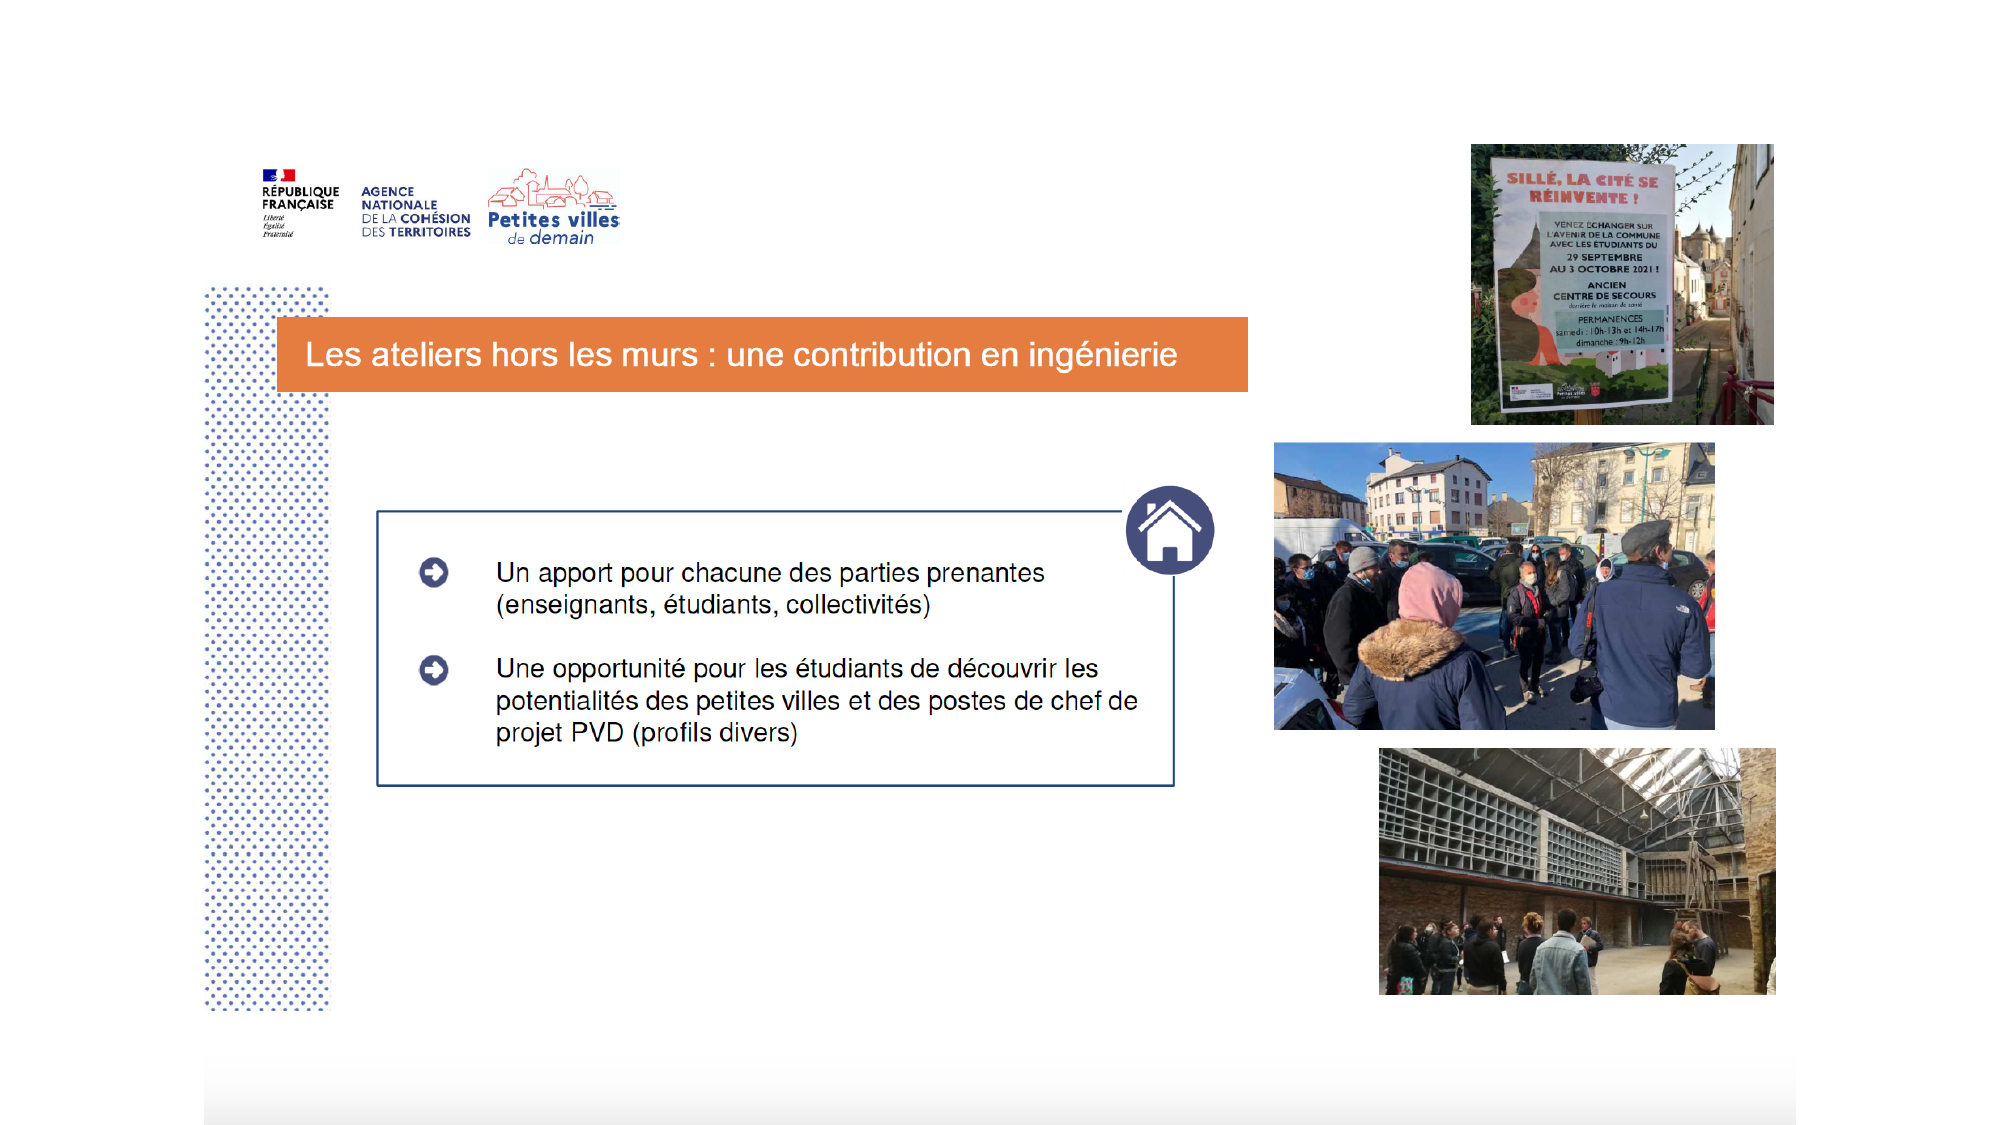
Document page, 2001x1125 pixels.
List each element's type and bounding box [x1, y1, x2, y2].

list [204, 0, 1796, 1125]
